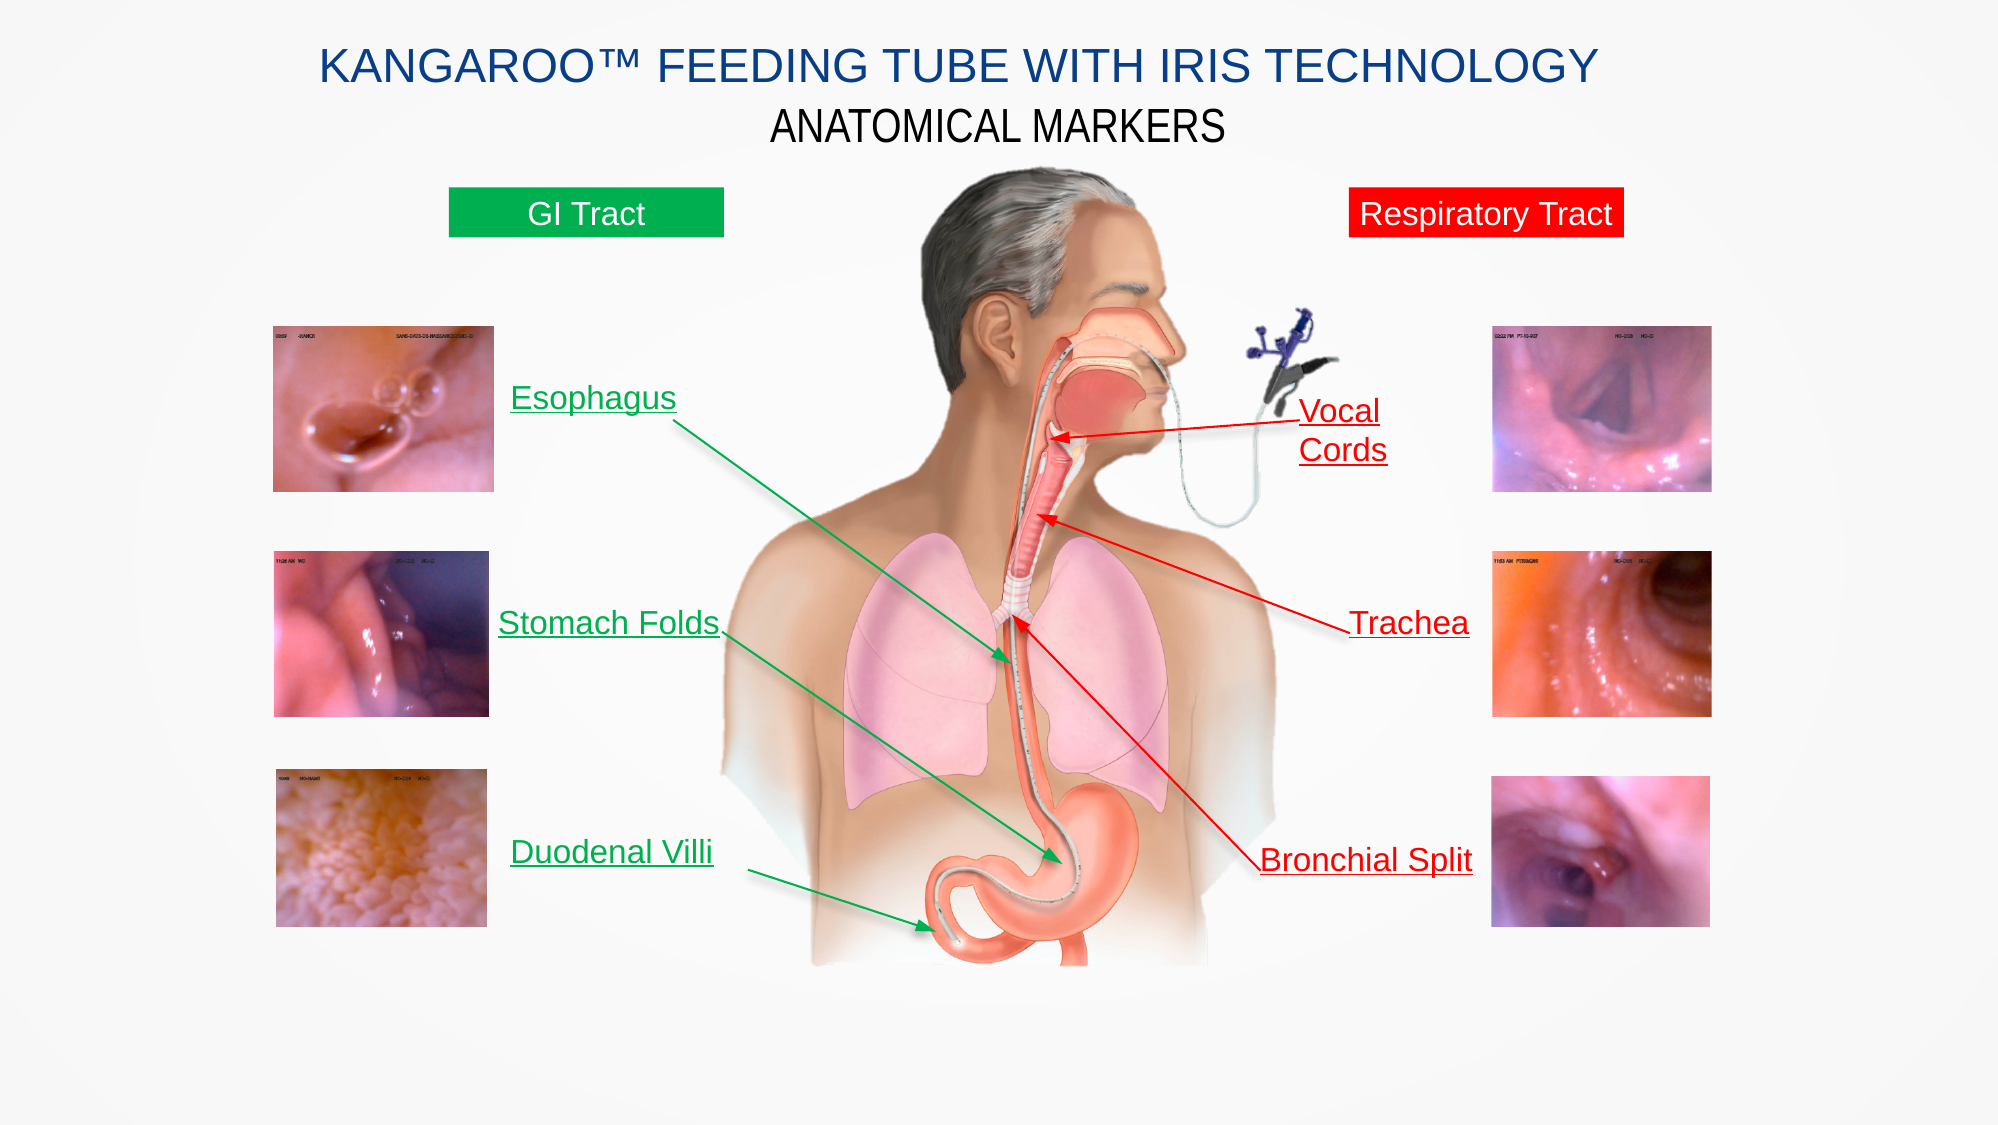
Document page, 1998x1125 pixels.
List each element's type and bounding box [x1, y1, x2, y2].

text_box [1011, 613, 1260, 871]
text_box [722, 632, 1005, 865]
text_box [1048, 420, 1300, 440]
text_box [1036, 513, 1350, 634]
text_box [673, 420, 1012, 665]
picture [0, 0, 1998, 1125]
text_box [748, 869, 937, 932]
